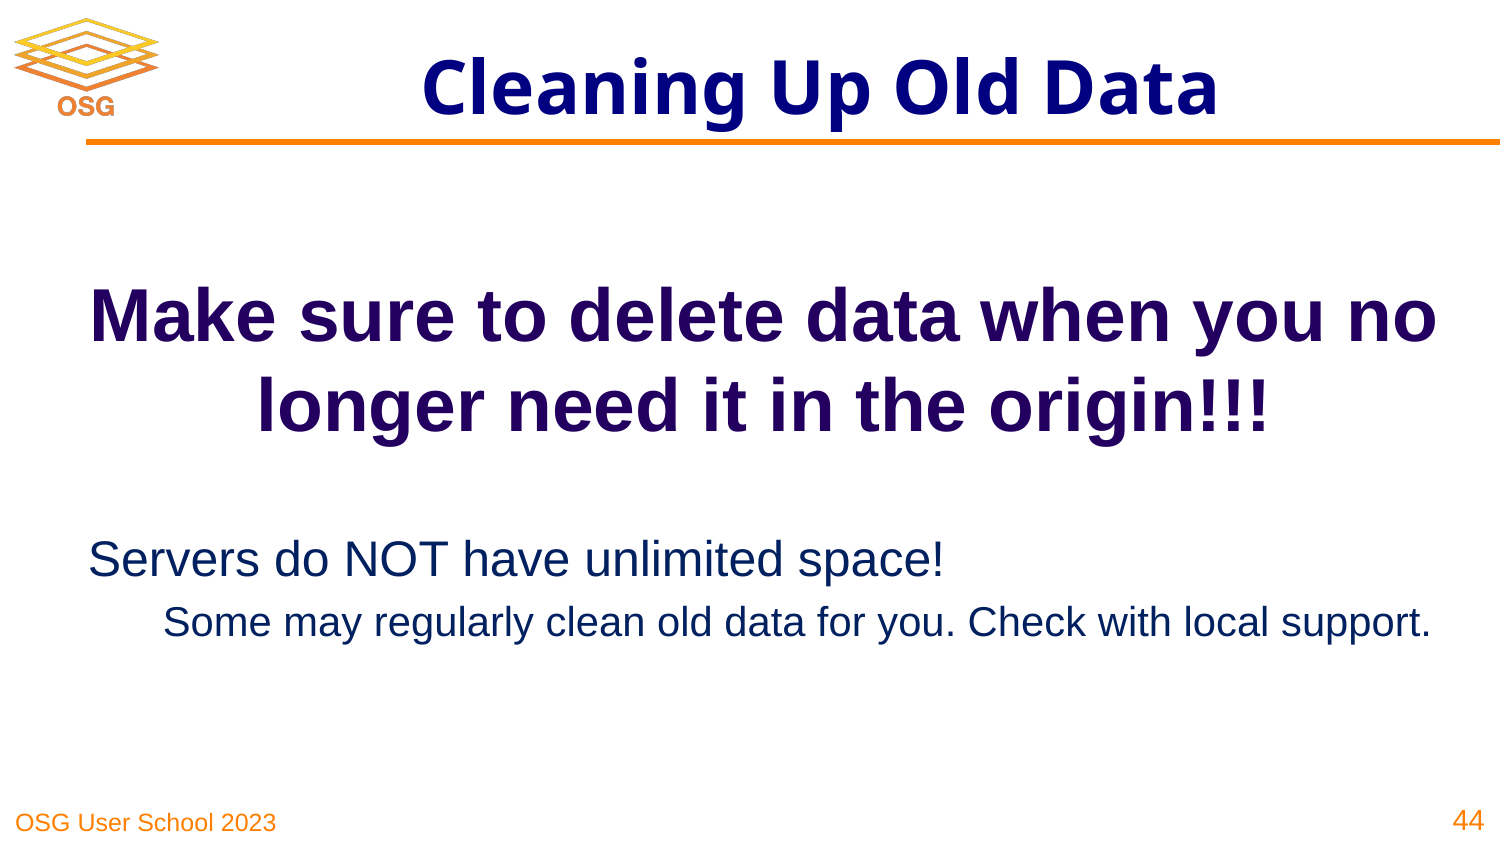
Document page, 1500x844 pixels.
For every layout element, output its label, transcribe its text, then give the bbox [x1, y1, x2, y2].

list Make sure to delete data when you no longer need it in the origin!!! Servers do NOT have unlimited space! Some may regularly clean old data for you. Check with local support. [72, 164, 1457, 741]
picture [14, 18, 159, 116]
slide_number ‹#› [1431, 787, 1500, 844]
title Cleaning Up Old Data [201, 14, 1440, 155]
